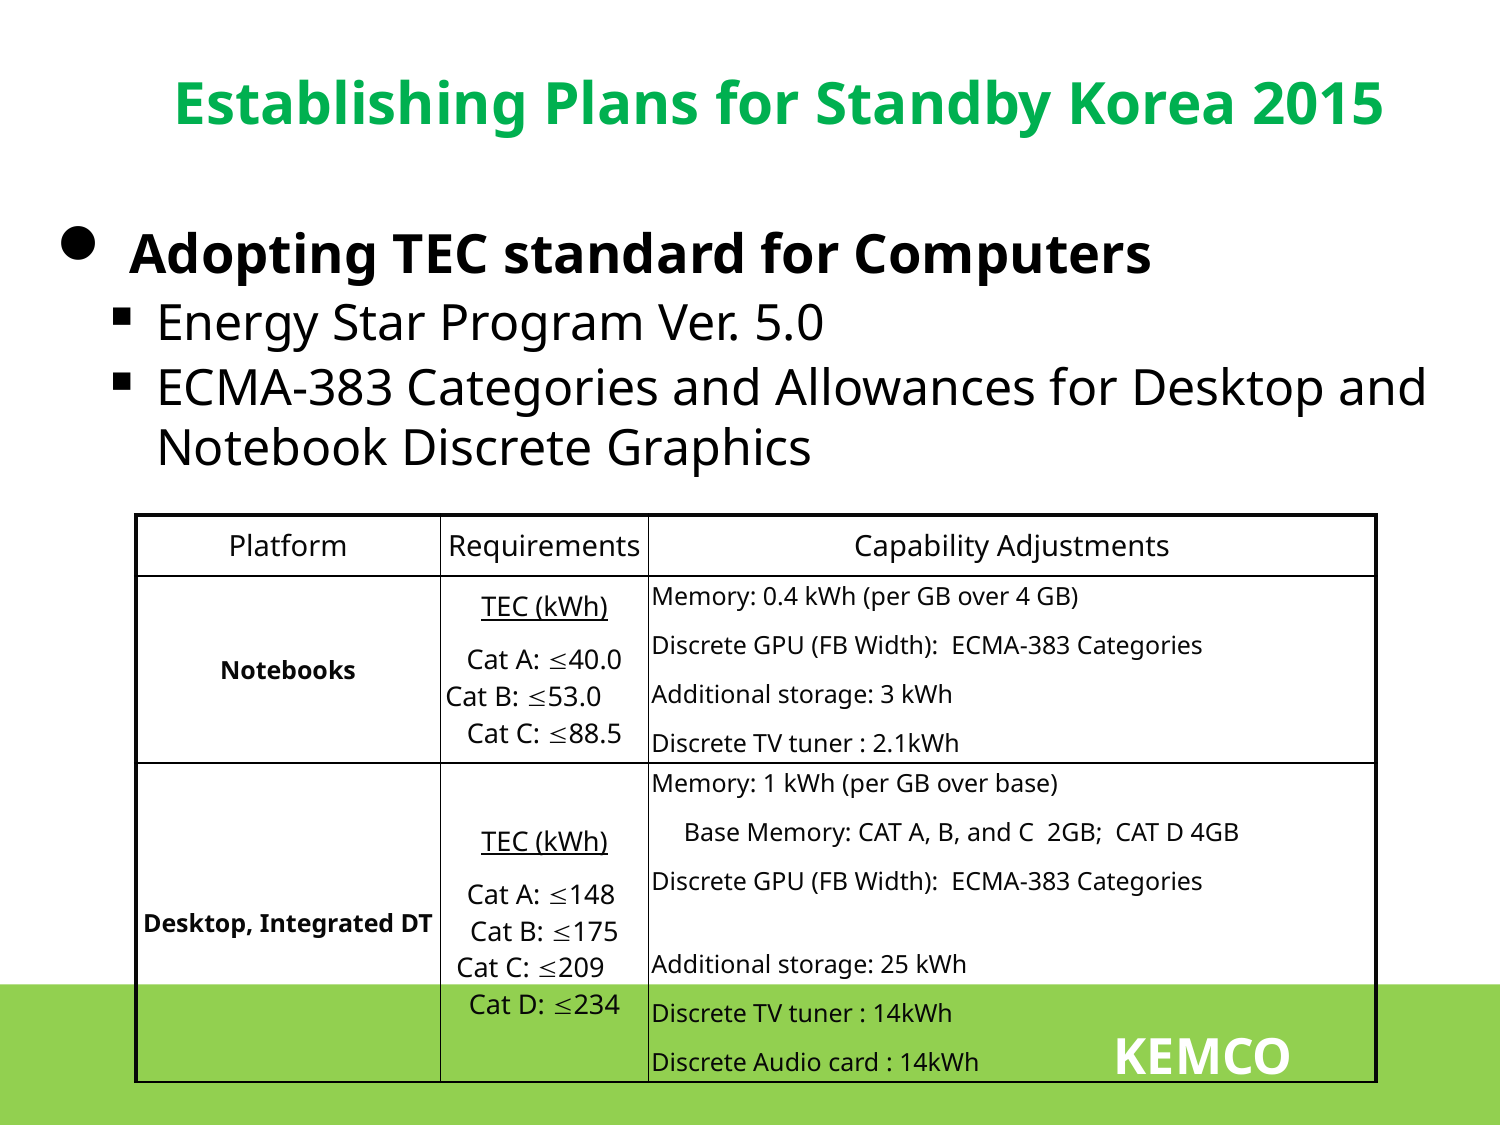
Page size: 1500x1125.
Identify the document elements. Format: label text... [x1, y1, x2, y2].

table_cell Memory: 1 kWh (per GB over base) Base Memory: CAT A, B, and C 2GB; CAT D 4GB Discrete GPU (FB Width): ECMA-383 Categories Additional storage: 25 kWh Discrete TV tuner : 14kWh Discrete Audio card : 14kWh [649, 764, 1374, 1081]
text_box KEMCO [0, 982, 1500, 1125]
text_box Establishing Plans for Standby Korea 2015 [158, 58, 1401, 144]
table_cell Memory: 0.4 kWh (per GB over 4 GB) Discrete GPU (FB Width): ECMA-383 Categories Additional storage: 3 kWh Discrete TV tuner : 2.1kWh [649, 577, 1374, 762]
table_header Capability Adjustments [649, 517, 1374, 575]
table_cell TEC (kWh) Cat A: 40.0 Cat B: 53.0 Cat C: 88.5 [441, 577, 648, 762]
table_cell Notebooks [138, 577, 440, 762]
table_header Platform [138, 517, 440, 575]
table_cell TEC (kWh) Cat A: 148 Cat B: 175 Cat C: 209 Cat D: 234 [441, 764, 648, 1081]
table_cell Desktop, Integrated DT [138, 764, 440, 1081]
table_header Requirements [441, 517, 648, 575]
text_box Adopting TEC standard for Computers Energy Star Program Ver. 5.0 ECMA-383 Categories and Allowances for Desktop and Notebook Discrete Graphics [41, 208, 1447, 445]
